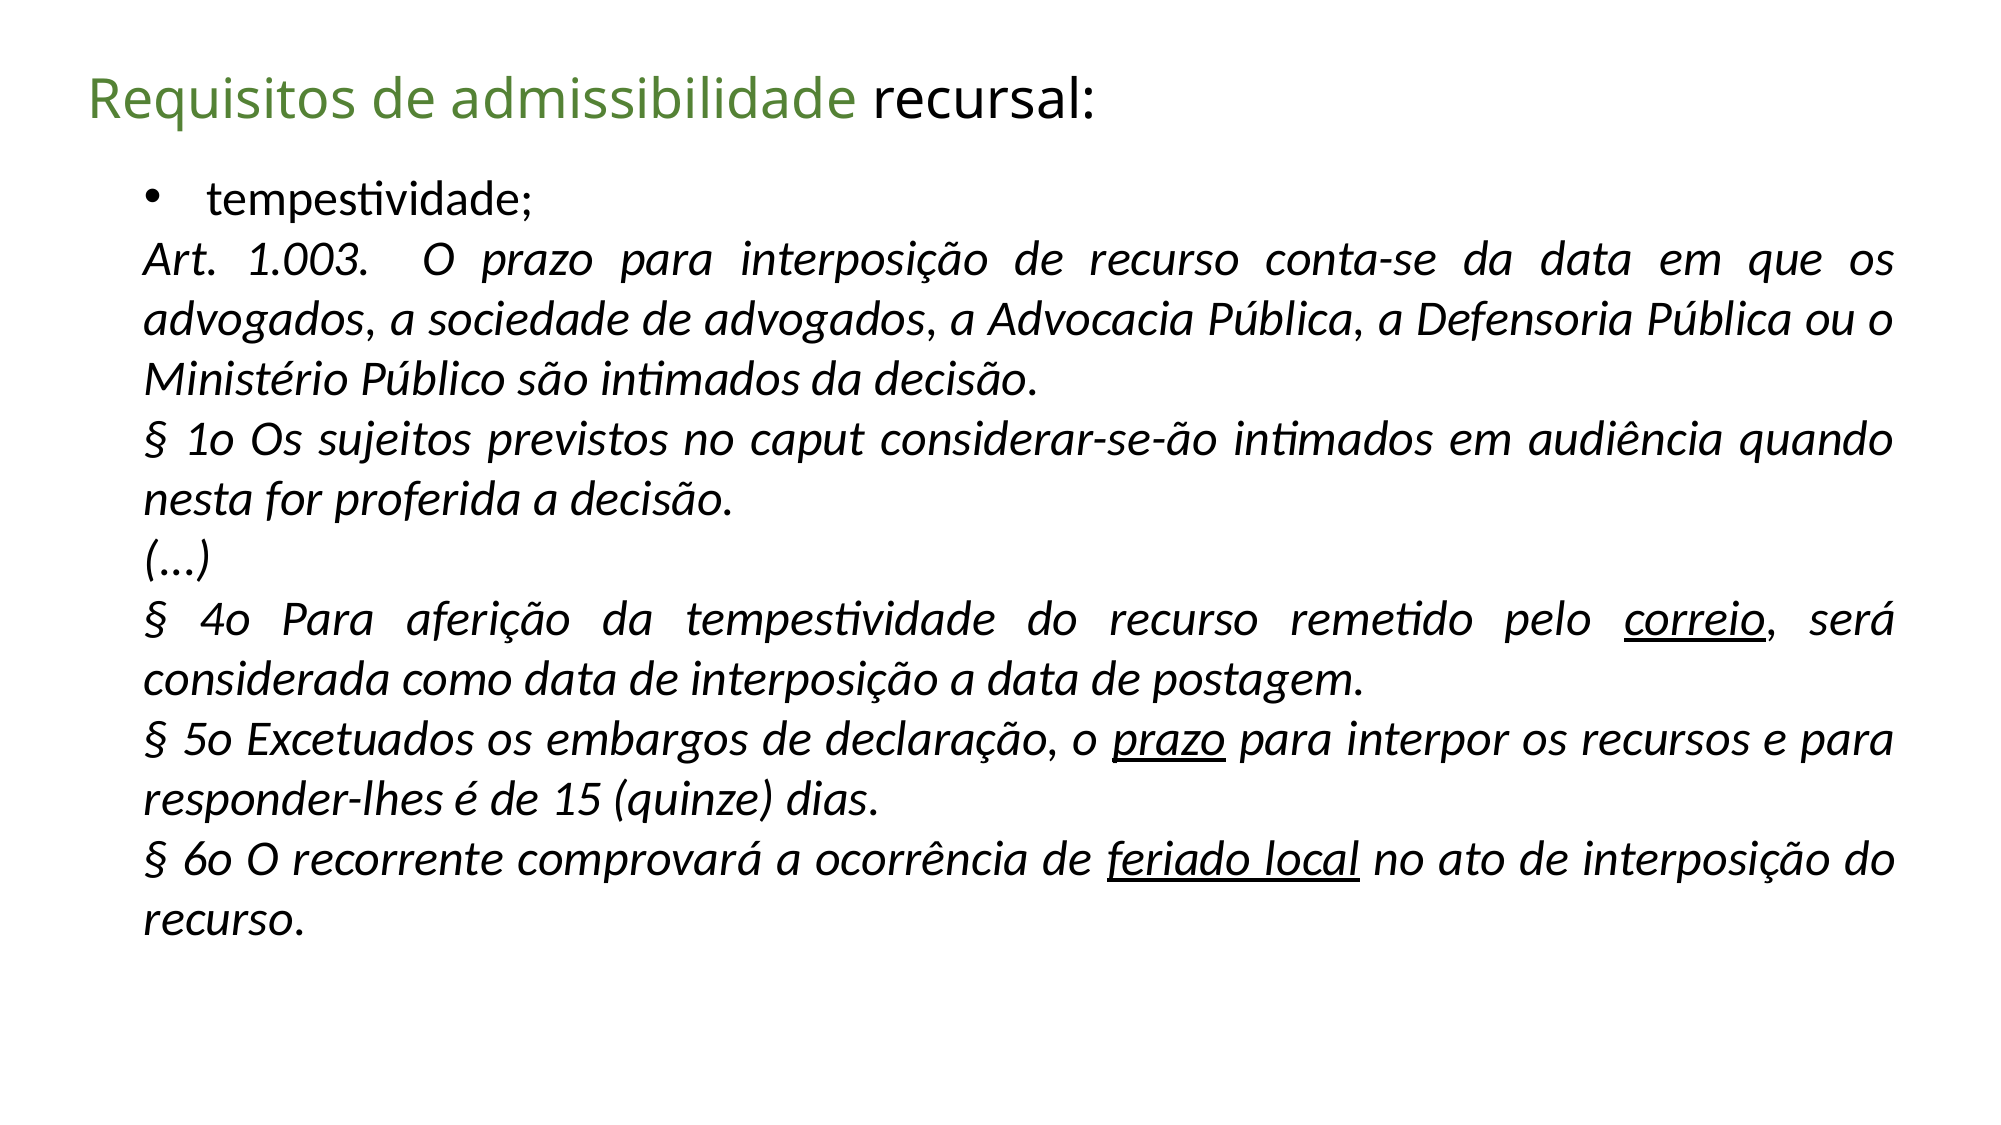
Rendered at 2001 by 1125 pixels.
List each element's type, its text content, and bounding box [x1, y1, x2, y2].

title Requisitos de admissibilidade recursal: [72, 29, 1873, 171]
list tempestividade; Art. 1.003. O prazo para interposição de recurso conta-se da data em que os advogados, a sociedade de advogados, a Advocacia Pública, a Defensoria Pública ou o Ministério Público são intimados da decisão. § 1o Os sujeitos previstos no caput considerar-se-ão intimados em audiência quando nesta for proferida a decisão. (...) § 4o Para aferição da tempestividade do recurso remetido pelo correio, será considerada como data de interposição a data de postagem. § 5o Excetuados os embargos de declaração, o prazo para interpor os recursos e para responder-lhes é de 15 (quinze) dias. § 6o O recorrente comprovará a ocorrência de feriado local no ato de interposição do recurso. [129, 127, 1912, 1047]
